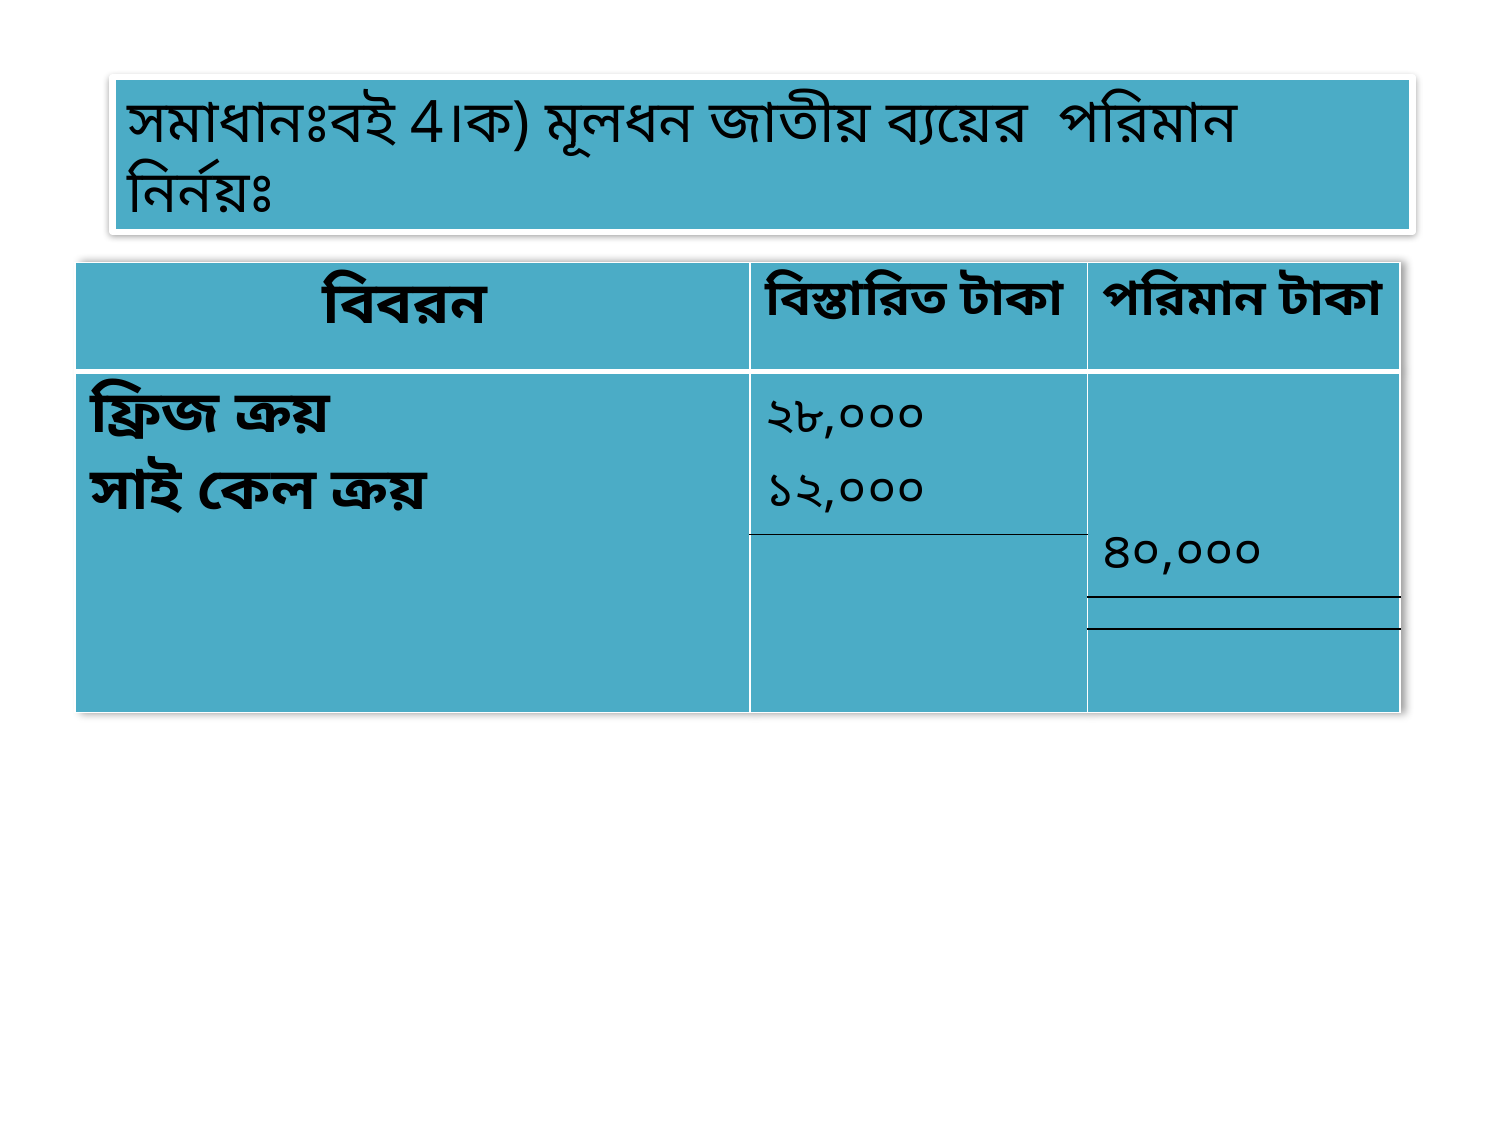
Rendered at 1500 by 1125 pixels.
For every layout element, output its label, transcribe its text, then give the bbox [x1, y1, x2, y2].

table_header বিবরন [76, 263, 749, 369]
table_header পরিমান টাকা [1088, 263, 1399, 369]
table_cell [751, 535, 1087, 712]
table_cell [1088, 630, 1399, 712]
table_cell ৪০,০০০ [1088, 374, 1399, 596]
table_header বিস্তারিত টাকা [751, 263, 1087, 369]
table_cell ২৮,০০০ ১২,০০০ [751, 374, 1087, 534]
text_box সমাধানঃবই 4।ক) মূলধন জাতীয় ব্যয়ের পরিমান নির্নয়ঃ [109, 74, 1416, 235]
table_cell ফ্রিজ ক্রয় সাই কেল ক্রয় [76, 374, 749, 712]
table_cell [1088, 598, 1399, 628]
